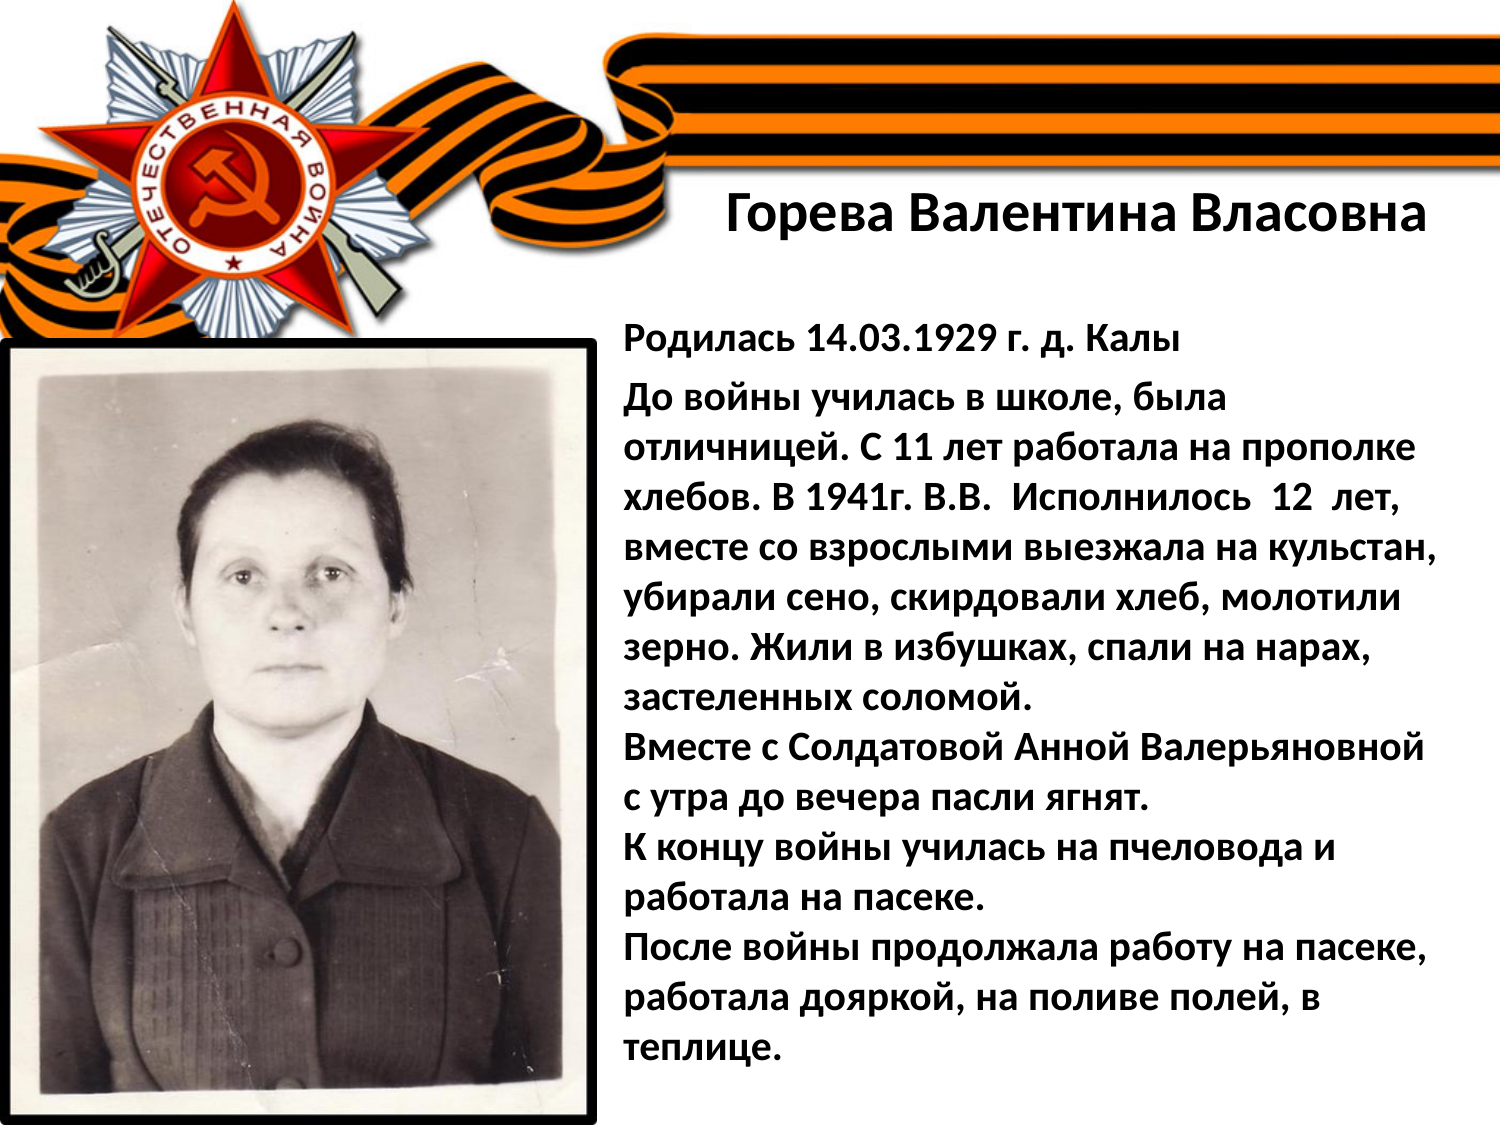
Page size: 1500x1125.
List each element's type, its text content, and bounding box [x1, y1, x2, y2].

picture [0, 0, 1500, 1125]
title Горева Валентина Власовна [655, 184, 1500, 291]
list Родилась 14.03.1929 г. д. Калы До войны училась в школе, была отличницей. С 11 лет работала на прополке хлебов. В 1941г. В.В. Исполнилось 12 лет, вместе со взрослыми выезжала на кульстан, убирали сено, скирдовали хлеб, молотили зерно. Жили в избушках, спали на нарах, застеленных соломой. Вместе с Солдатовой Анной Валерьяновной с утра до вечера пасли ягнят. К концу войны училась на пчеловода и работала на пасеке. После войны продолжала работу на пасеке, работала дояркой, на поливе полей, в теплице. [608, 302, 1459, 1071]
